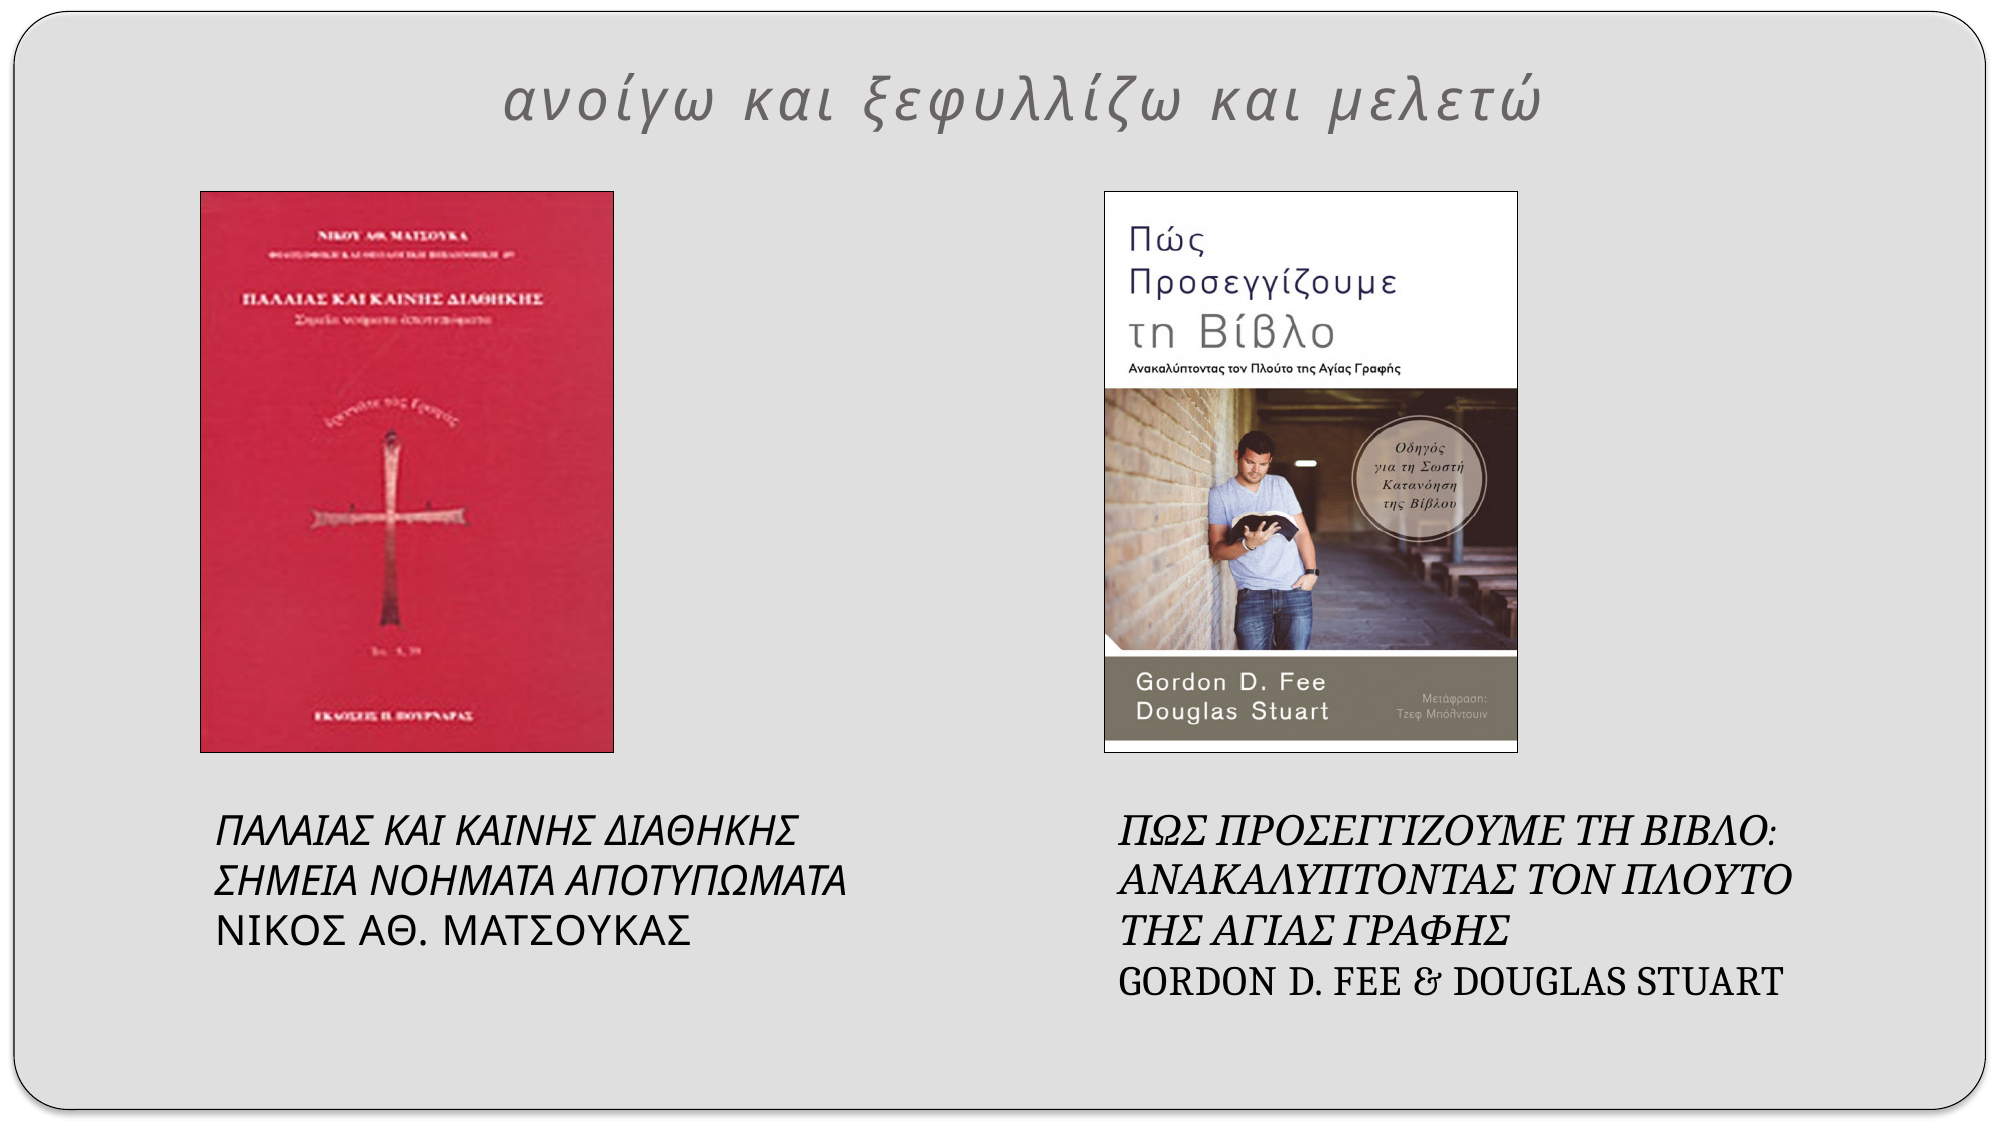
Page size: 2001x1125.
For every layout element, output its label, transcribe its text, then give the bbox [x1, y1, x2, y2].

picture [1103, 190, 1518, 753]
picture [199, 190, 614, 753]
text_box ΠΩΣ ΠΡΟΣΕΓΓΙΖΟΥΜΕ ΤΗ ΒΙΒΛΟ: ΑΝΑΚΑΛΥΠΤΟΝΤΑΣ ΤΟΝ ΠΛΟΥΤΟ ΤΗΣ ΑΓΙΑΣ ΓΡΑΦΗΣ GORDON D. FEE & DOUGLAS STUART [1104, 796, 1900, 1011]
title ανοίγω και ξεφυλλίζω και μελετώ [147, 45, 1900, 148]
text_box ΠΑΛΑΙΑΣ ΚΑΙ ΚΑΙΝΗΣ ΔΙΑΘΗΚΗΣ ΣΗΜΕΙΑ ΝΟΗΜΑΤΑ ΑΠΟΤΥΠΩΜΑΤΑ ΝΙΚΟΣ ΑΘ. ΜΑΤΣΟΥΚΑΣ [199, 796, 972, 961]
